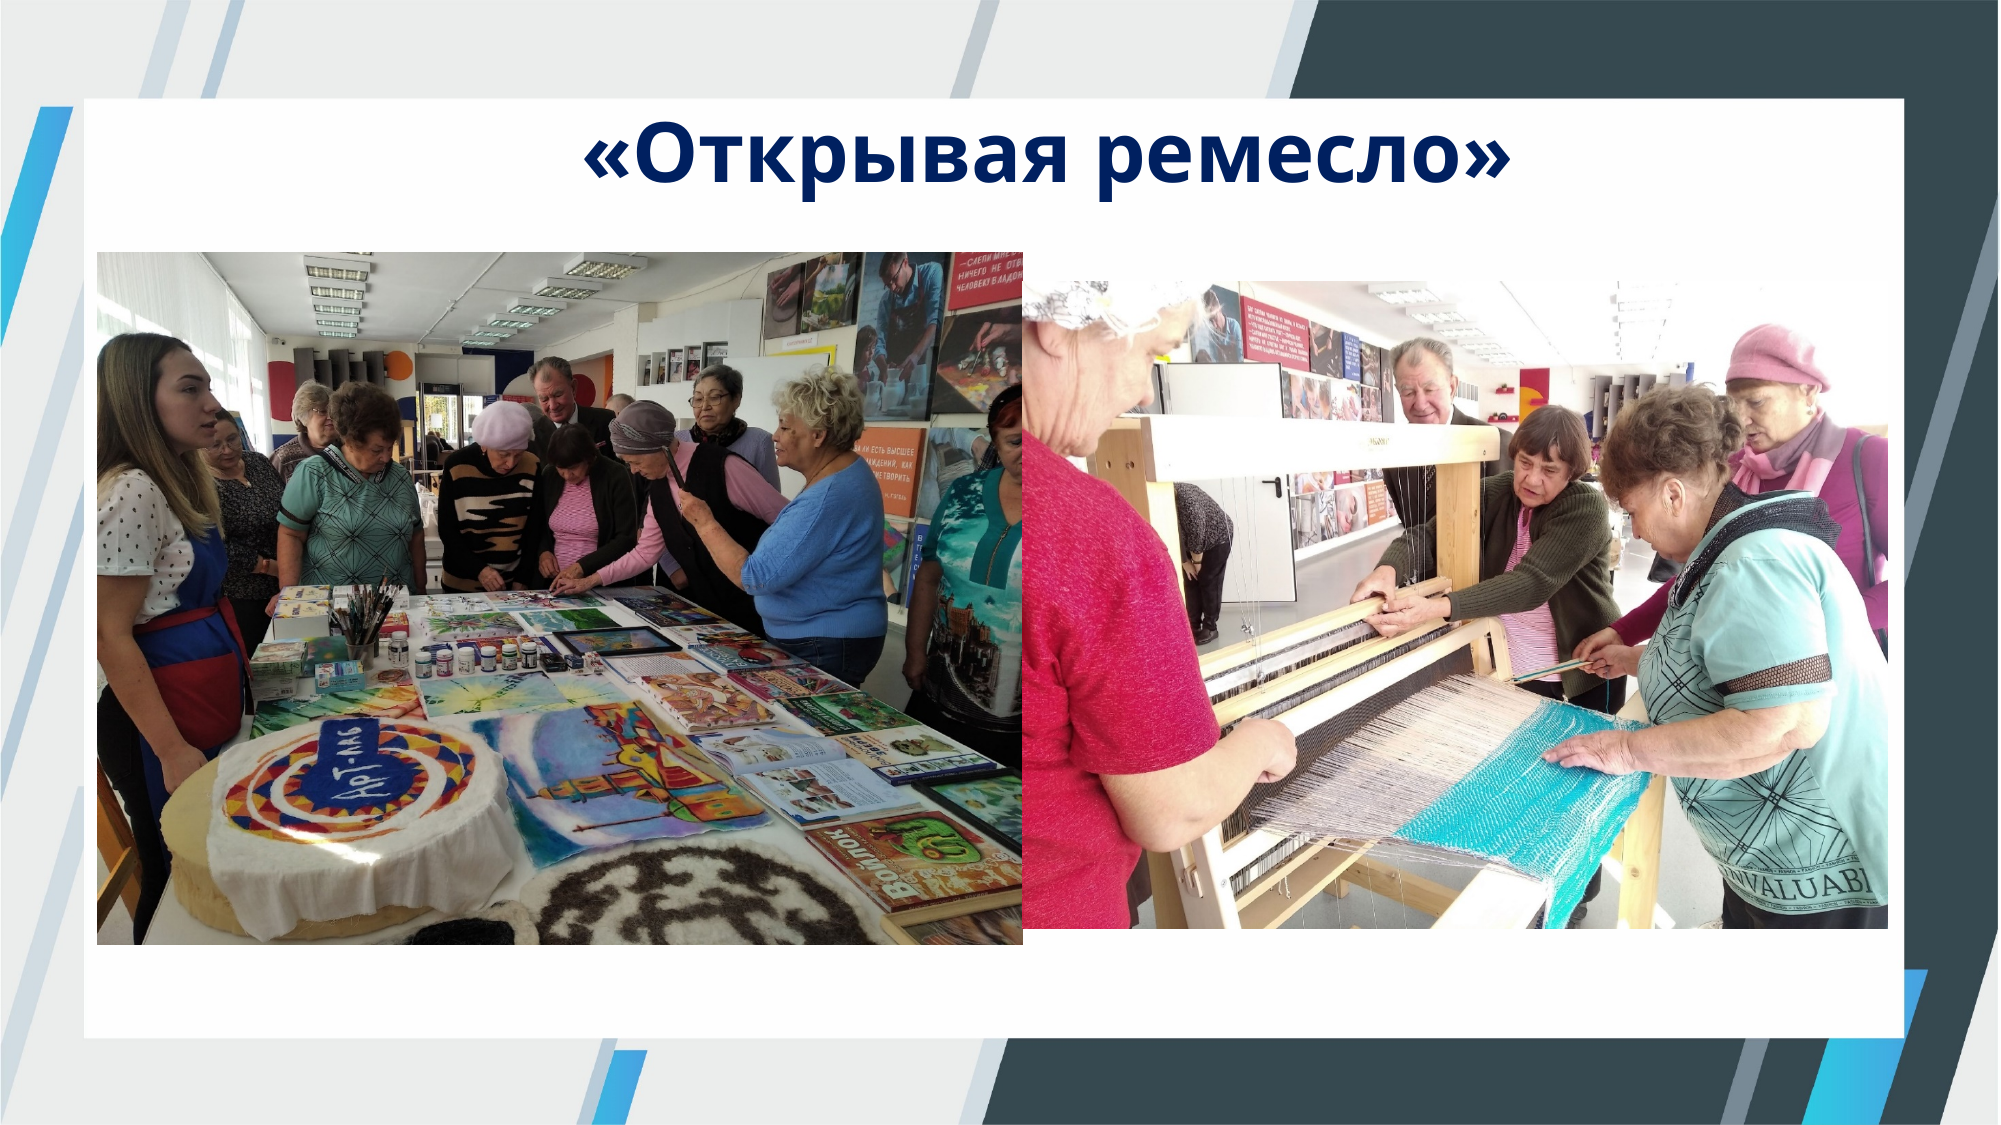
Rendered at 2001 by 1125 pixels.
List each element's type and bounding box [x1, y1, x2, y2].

picture [0, 0, 2000, 1125]
list [97, 252, 1023, 945]
